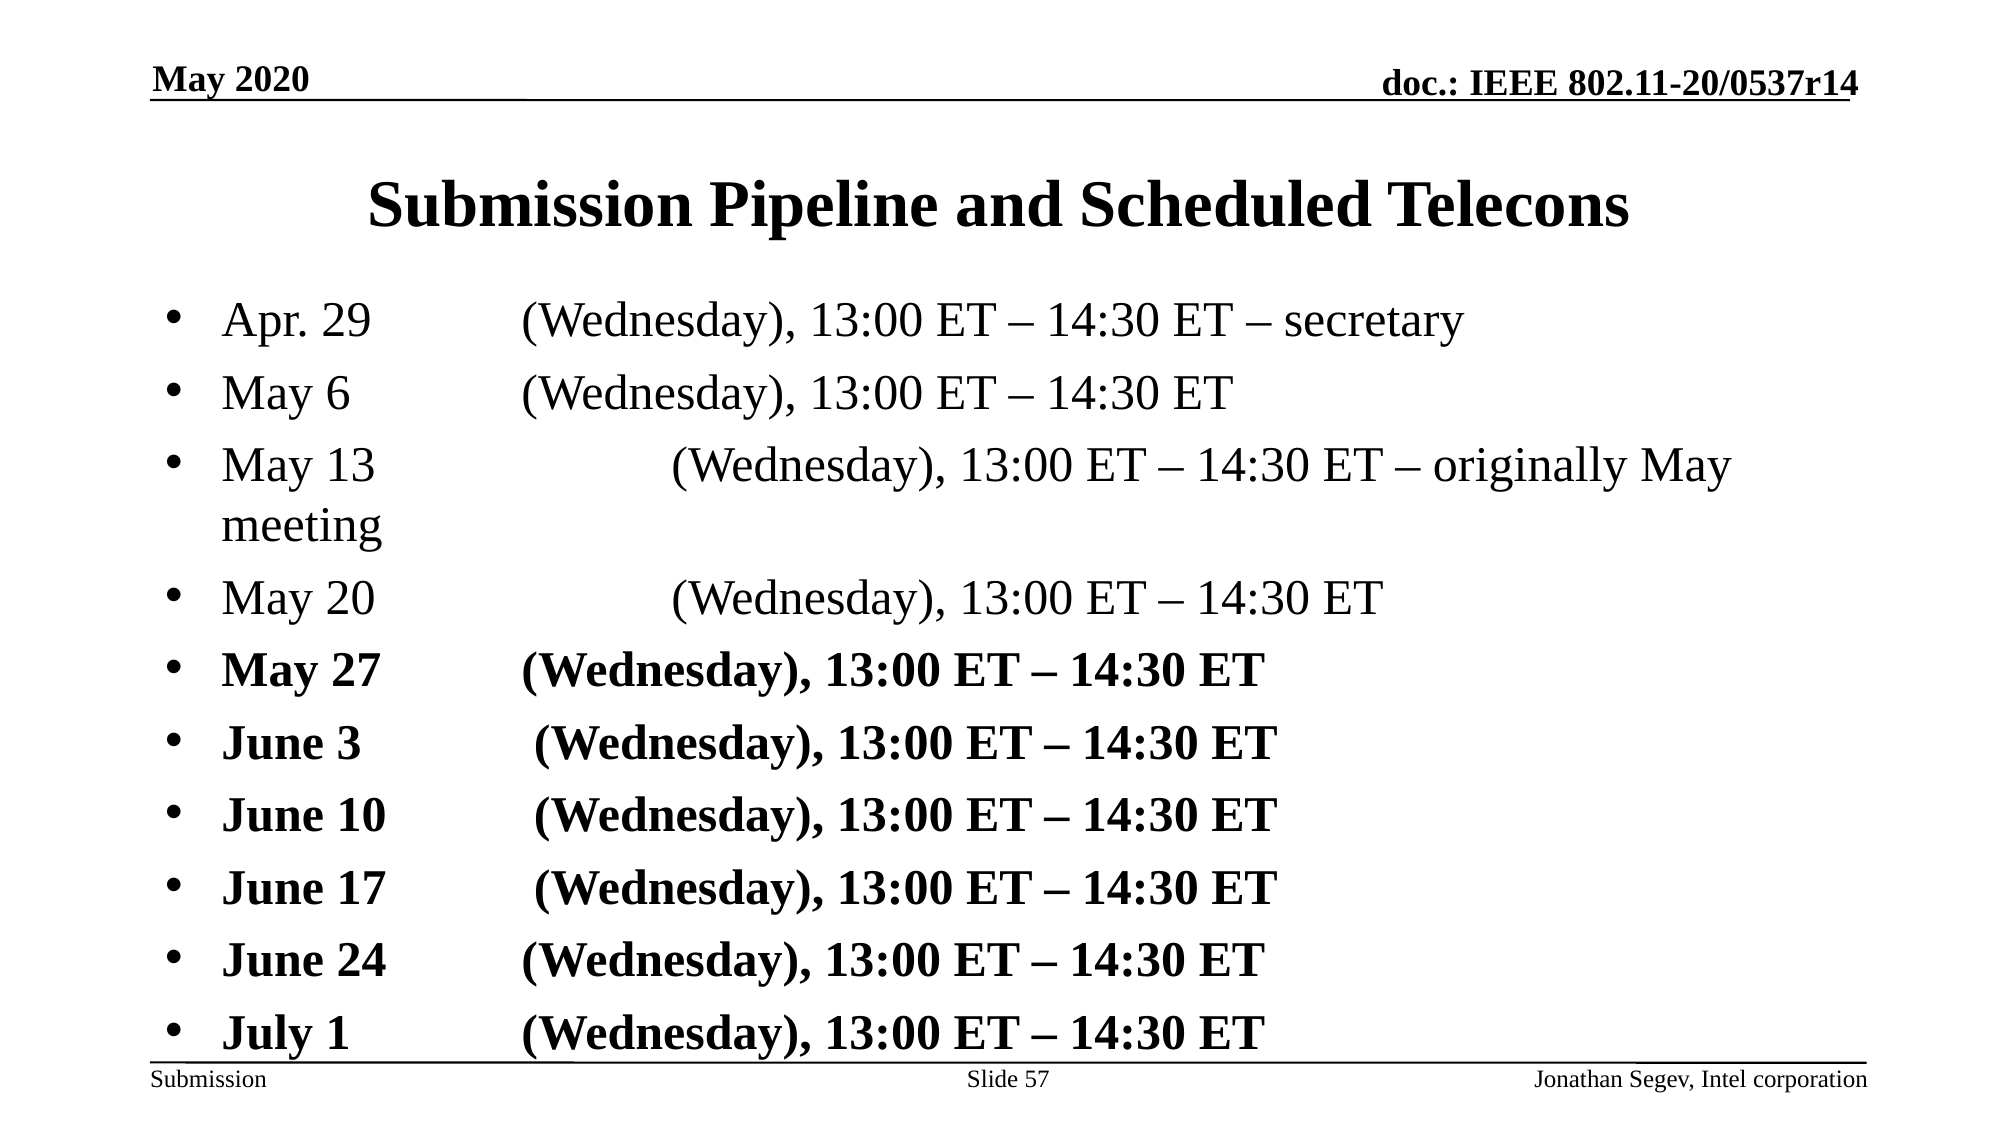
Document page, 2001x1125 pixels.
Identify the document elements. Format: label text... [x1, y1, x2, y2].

list Apr. 29 (Wednesday), 13:00 ET – 14:30 ET – secretary May 6 (Wednesday), 13:00 ET – 14:30 ET May 13 (Wednesday), 13:00 ET – 14:30 ET – originally May meeting May 20 (Wednesday), 13:00 ET – 14:30 ET May 27 (Wednesday), 13:00 ET – 14:30 ET June 3 (Wednesday), 13:00 ET – 14:30 ET June 10 (Wednesday), 13:00 ET – 14:30 ET June 17 (Wednesday), 13:00 ET – 14:30 ET June 24 (Wednesday), 13:00 ET – 14:30 ET July 1 (Wednesday), 13:00 ET – 14:30 ET [149, 278, 1850, 670]
title Submission Pipeline and Scheduled Telecons [149, 112, 1850, 278]
slide_number Slide 57 [950, 1061, 1067, 1123]
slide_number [152, 54, 563, 100]
footer Jonathan Segev, Intel corporation [1171, 1061, 1869, 1093]
